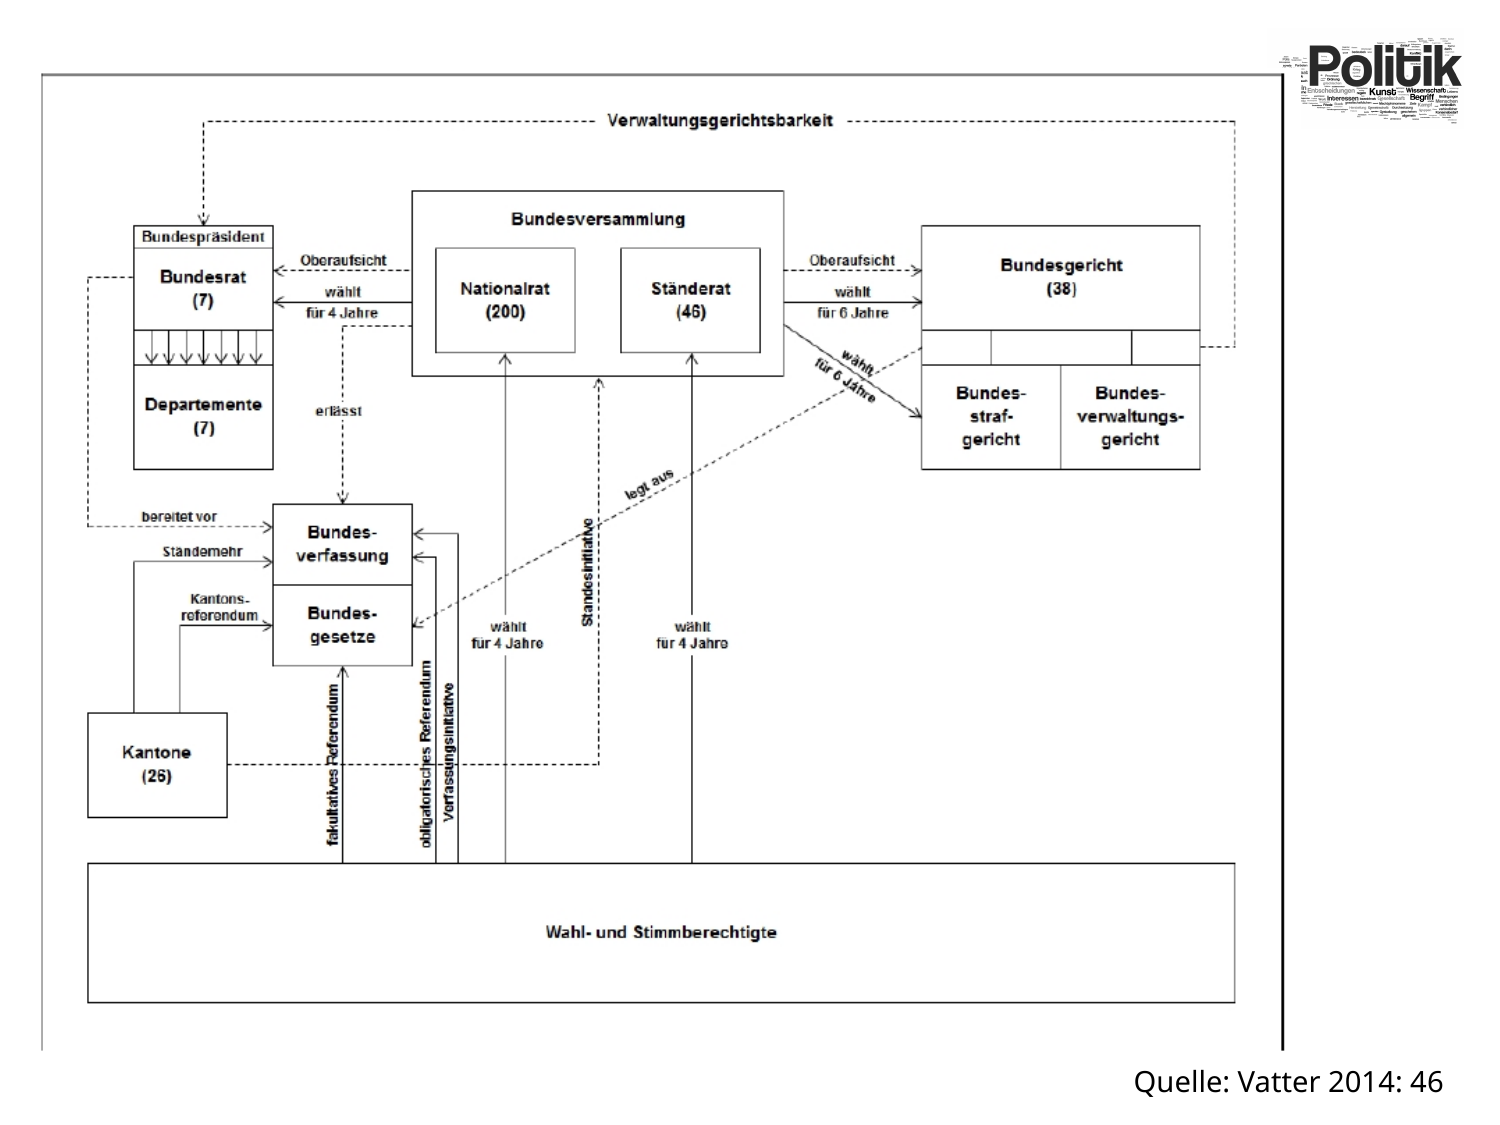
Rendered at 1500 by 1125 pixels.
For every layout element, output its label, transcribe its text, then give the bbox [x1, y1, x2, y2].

picture [29, 68, 1301, 1063]
text_box Quelle: Vatter 2014: 46 [1082, 1056, 1496, 1106]
